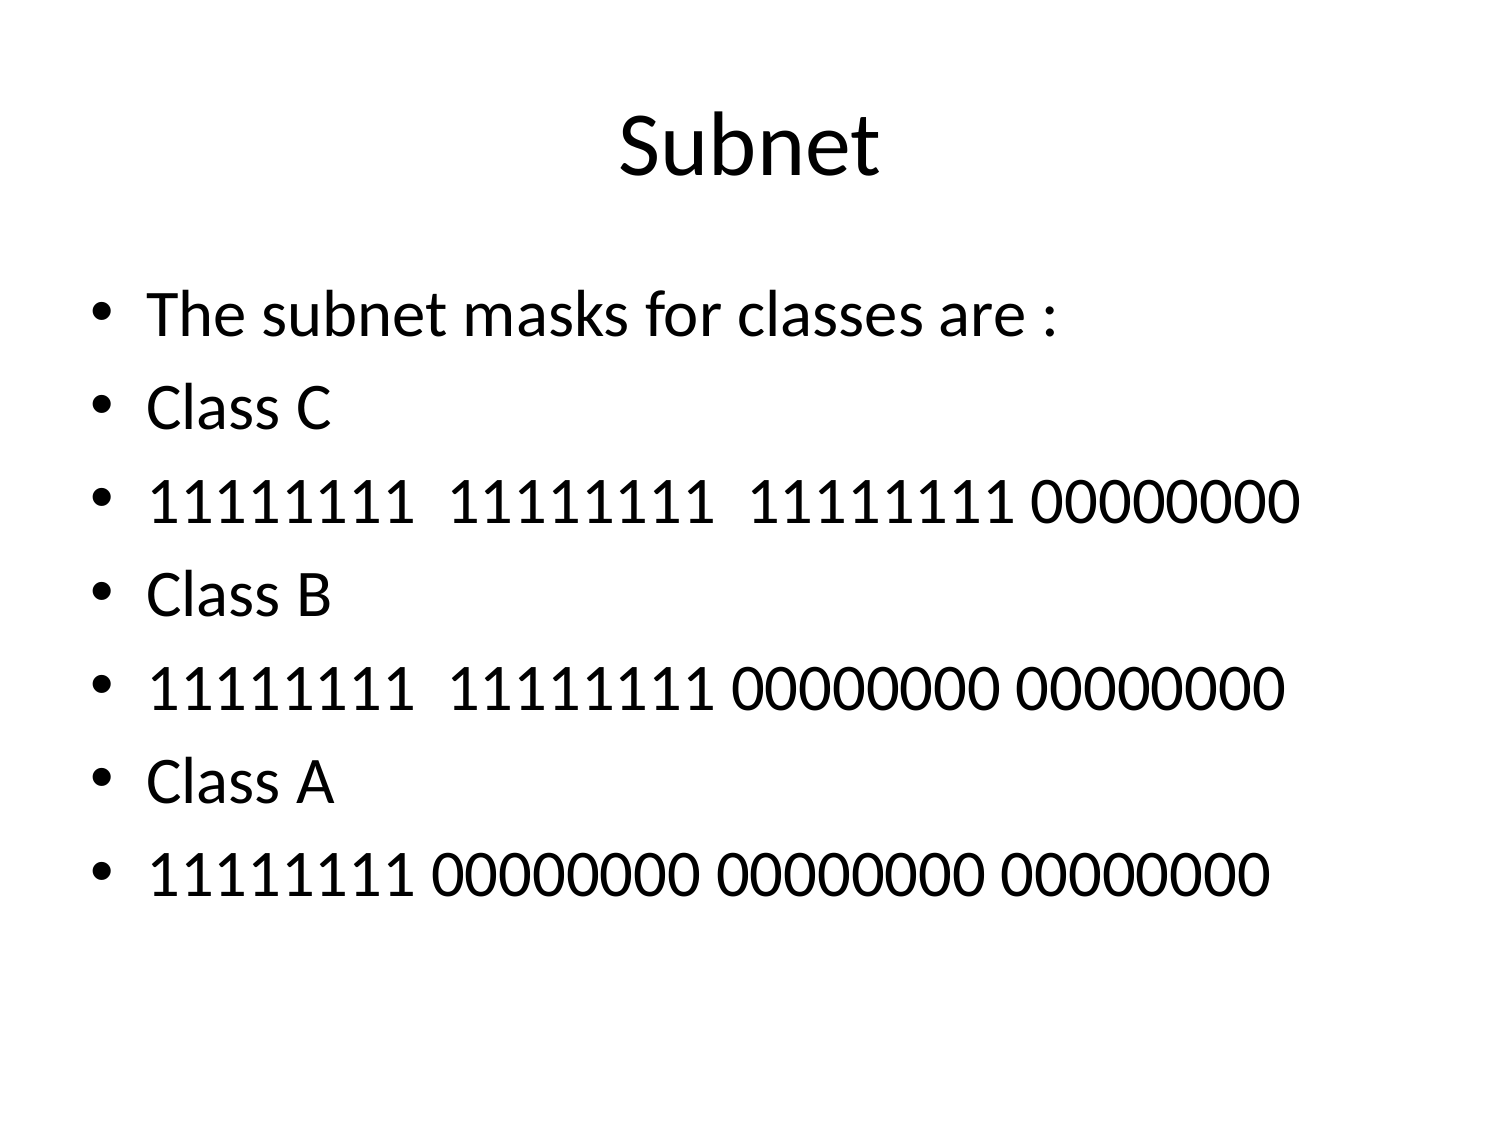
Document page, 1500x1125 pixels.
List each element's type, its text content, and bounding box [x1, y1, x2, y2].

list The subnet masks for classes are : Class C 11111111 11111111 11111111 00000000 Class B 11111111 11111111 00000000 00000000 Class A 11111111 00000000 00000000 00000000 [75, 262, 1425, 1005]
title Subnet [75, 45, 1425, 233]
